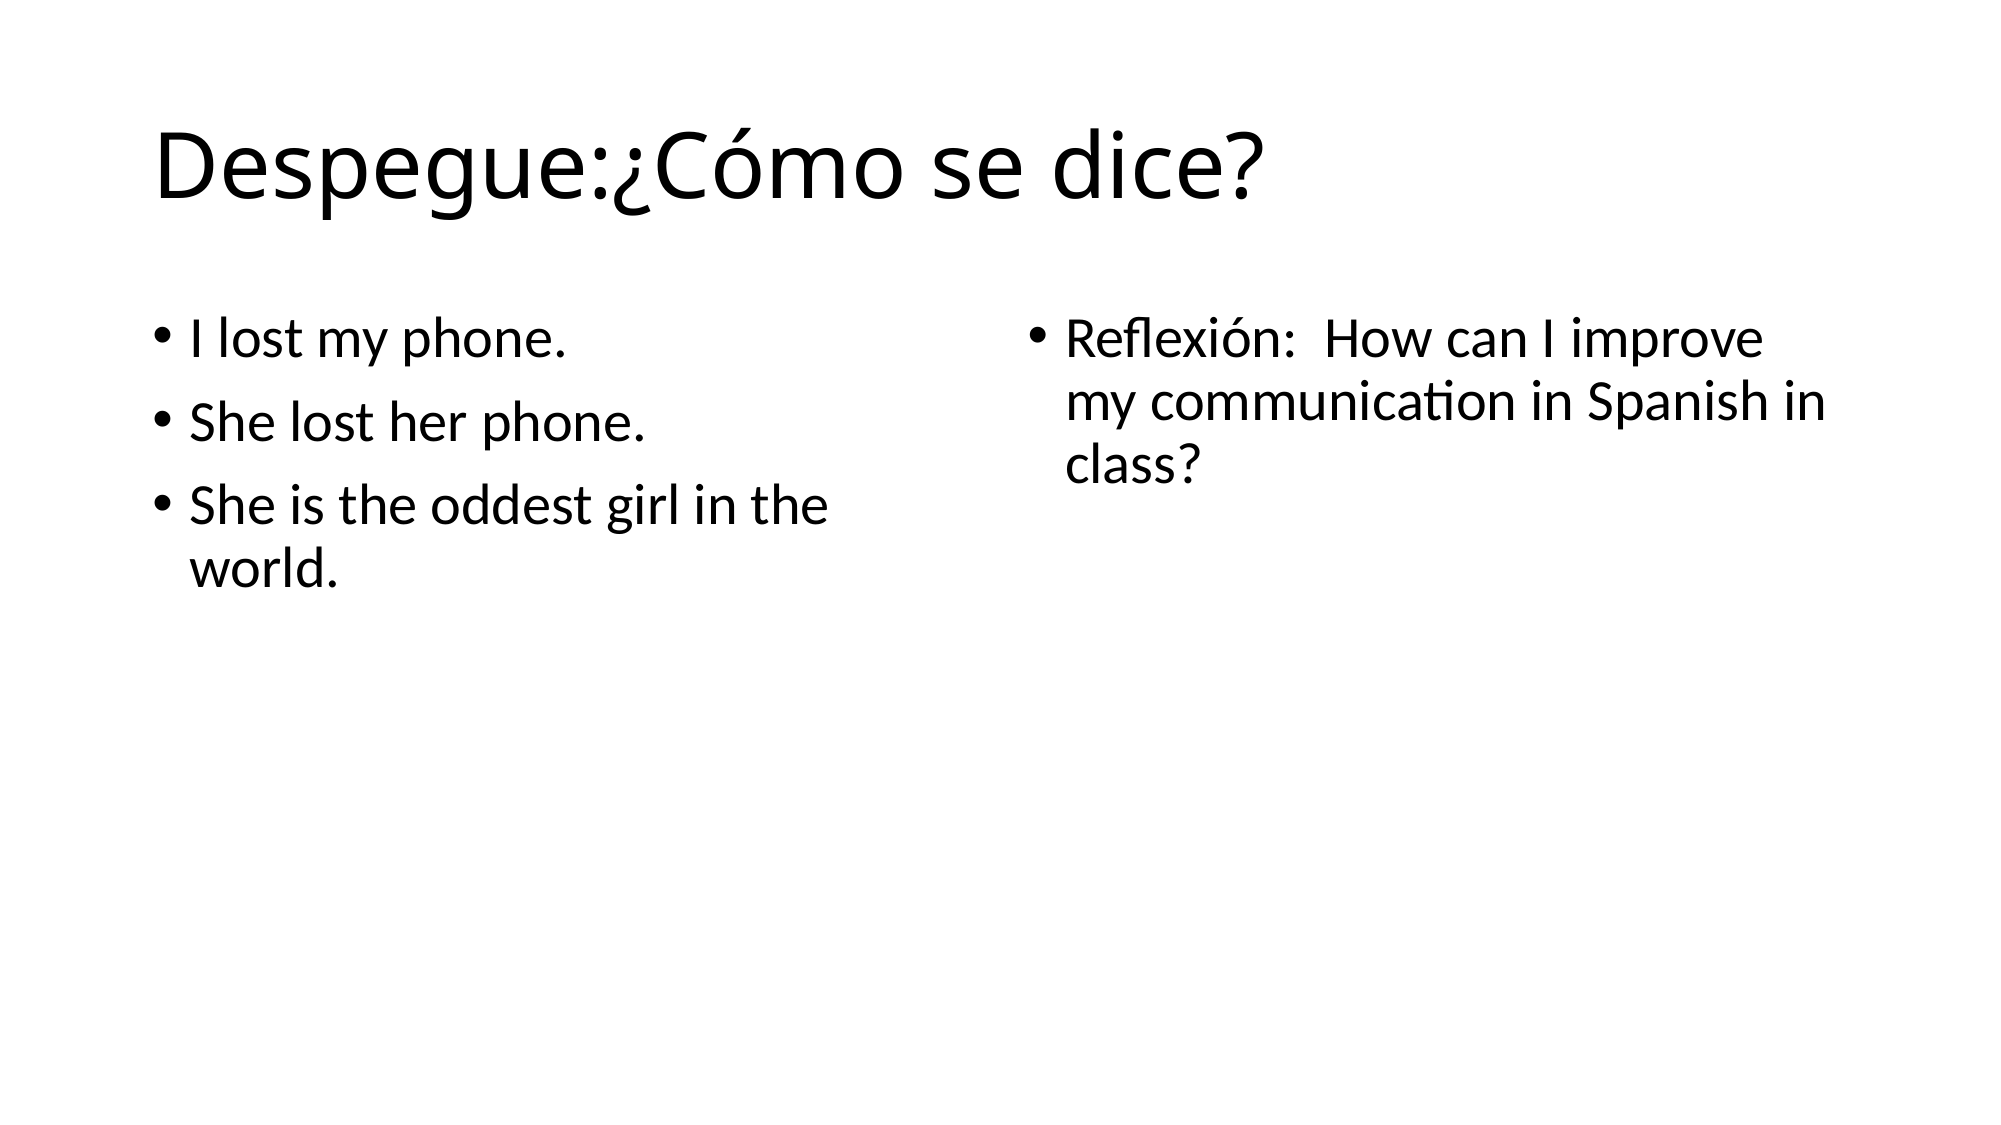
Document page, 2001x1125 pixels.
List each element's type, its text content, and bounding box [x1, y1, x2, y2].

title Despegue:¿Cómo se dice? [137, 59, 1863, 278]
list Reflexión: How can I improve my communication in Spanish in class? [1012, 299, 1863, 1014]
list I lost my phone. She lost her phone. She is the oddest girl in the world. [137, 299, 988, 1014]
